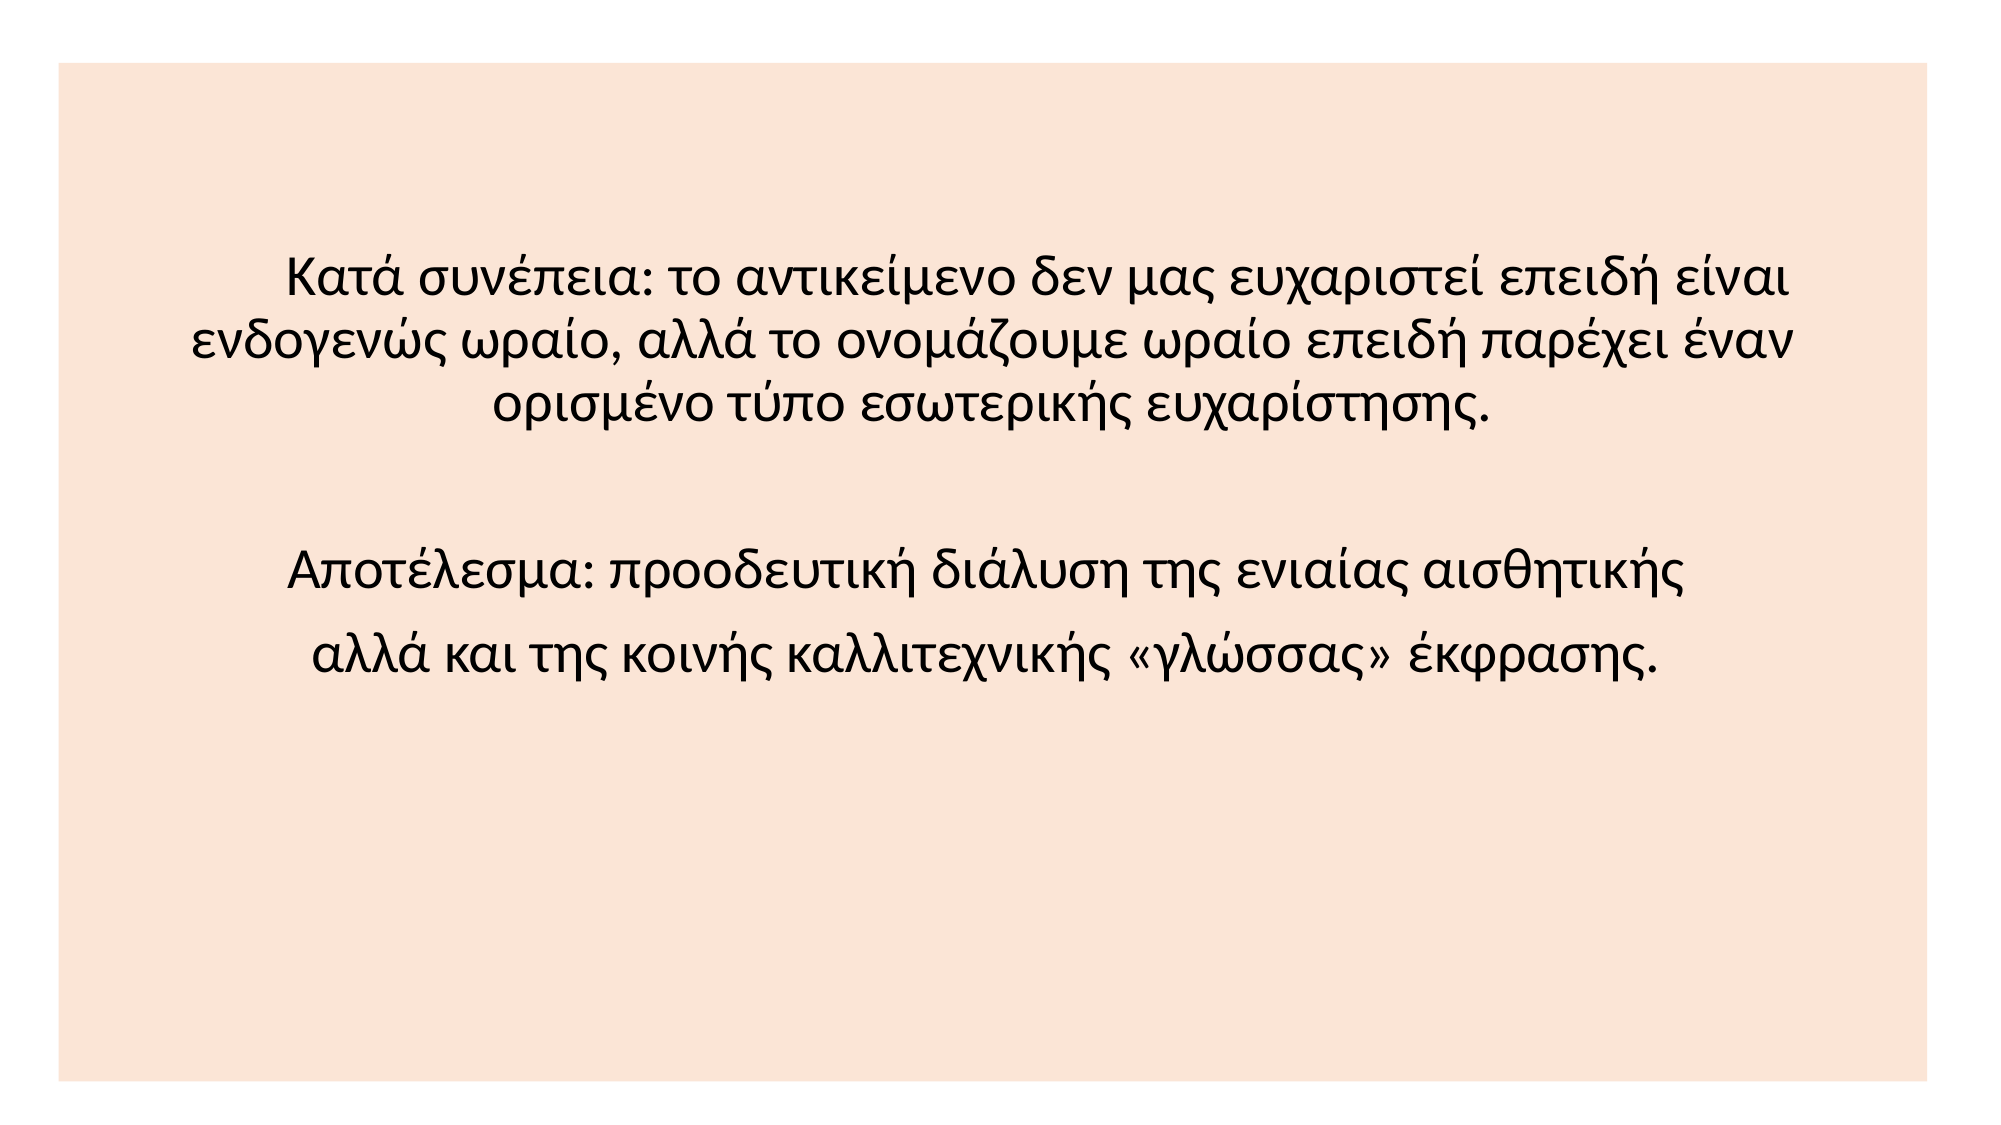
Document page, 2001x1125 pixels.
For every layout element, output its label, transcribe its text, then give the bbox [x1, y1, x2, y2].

list Κατά συνέπεια: το αντικείμενο δεν μας ευχαριστεί επειδή είναι ενδογενώς ωραίο, αλλά το ονομάζουμε ωραίο επειδή παρέχει έναν ορισμένο τύπο εσωτερικής ευχαρίστησης. Αποτέλεσμα: προοδευτική διάλυση της ενιαίας αισθητικής αλλά και της κοινής καλλιτεχνικής «γλώσσας» έκφρασης. [58, 62, 1928, 1082]
